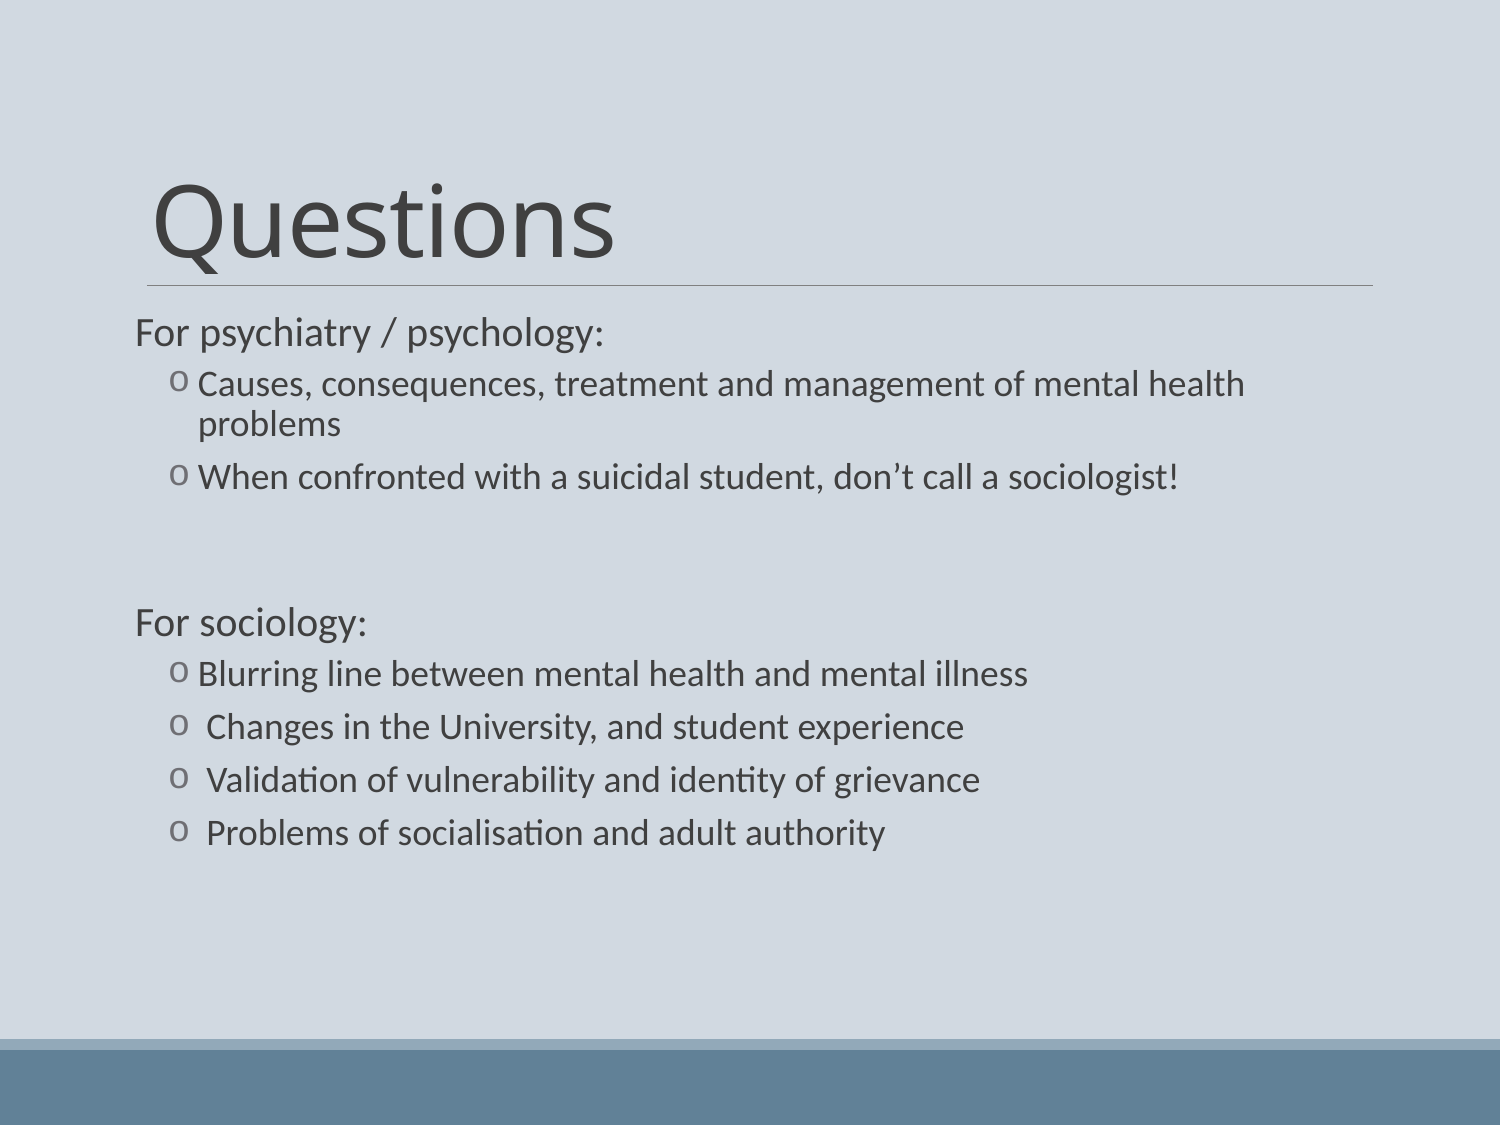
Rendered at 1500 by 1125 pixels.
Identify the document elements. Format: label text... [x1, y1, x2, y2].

title Questions [135, 47, 1373, 285]
list For psychiatry / psychology: Causes, consequences, treatment and management of mental health problems When confronted with a suicidal student, don’t call a sociologist! For sociology: Blurring line between mental health and mental illness Changes in the University, and student experience Validation of vulnerability and identity of grievance Problems of socialisation and adult authority [135, 302, 1373, 963]
